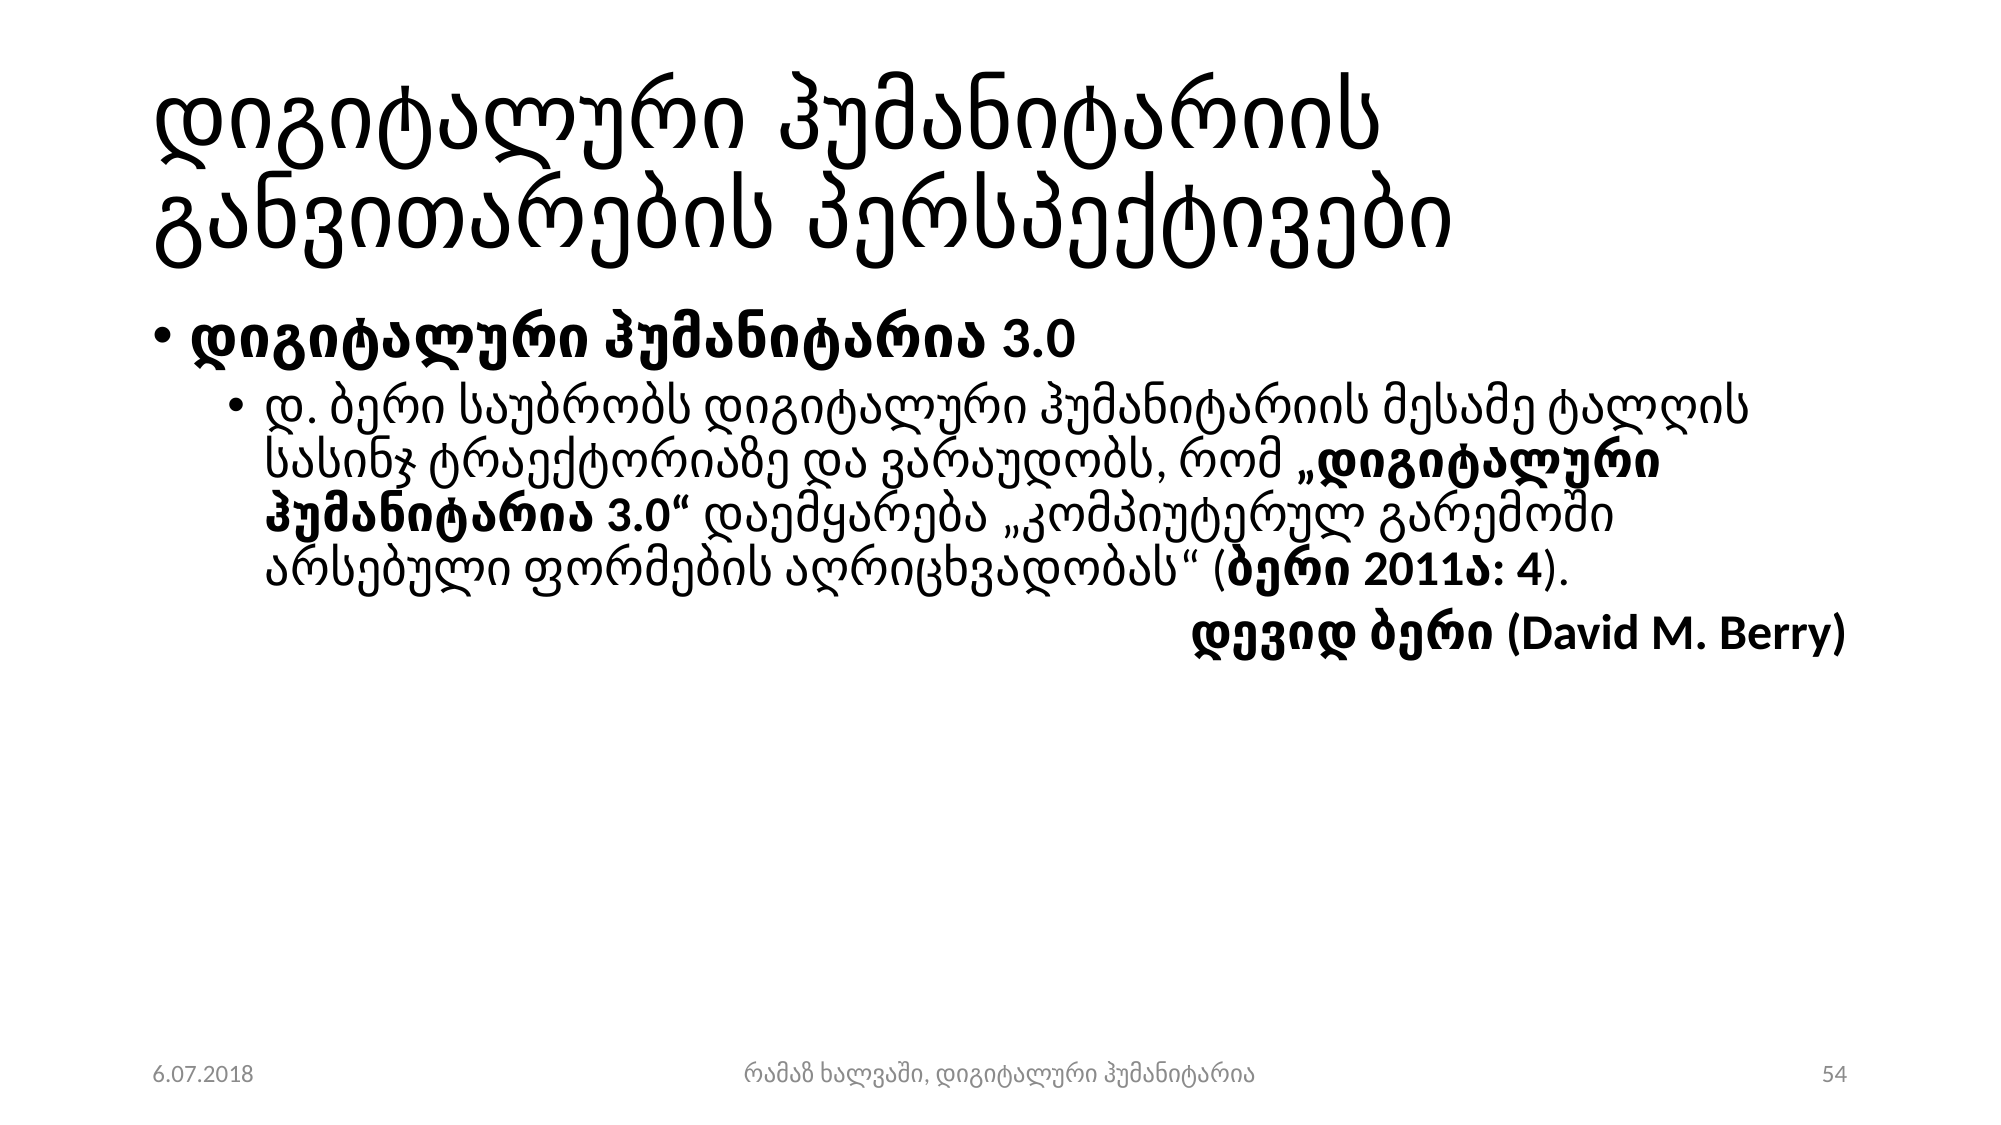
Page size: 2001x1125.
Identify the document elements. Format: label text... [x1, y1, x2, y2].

title დიგიტალური ჰუმანიტარიის განვითარების პერსპექტივები [137, 59, 1863, 278]
footer რამაზ ხალვაში, დიგიტალური ჰუმანიტარია [662, 1042, 1338, 1103]
slide_number 54 [1412, 1042, 1863, 1103]
list დიგიტალური ჰუმანიტარია 3.0 დ. ბერი საუბრობს დიგიტალური ჰუმანიტარიის მესამე ტალღის სასინჯ ტრაექტორიაზე და ვარაუდობს, რომ „დიგიტალური ჰუმანიტარია 3.0“ დაემყარება „კომპიუტერულ გარემოში არსებული ფორმების აღრიცხვადობას“ (ბერი 2011ა: 4). დევიდ ბერი (David M. Berry) [137, 299, 1863, 1014]
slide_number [137, 1042, 588, 1103]
